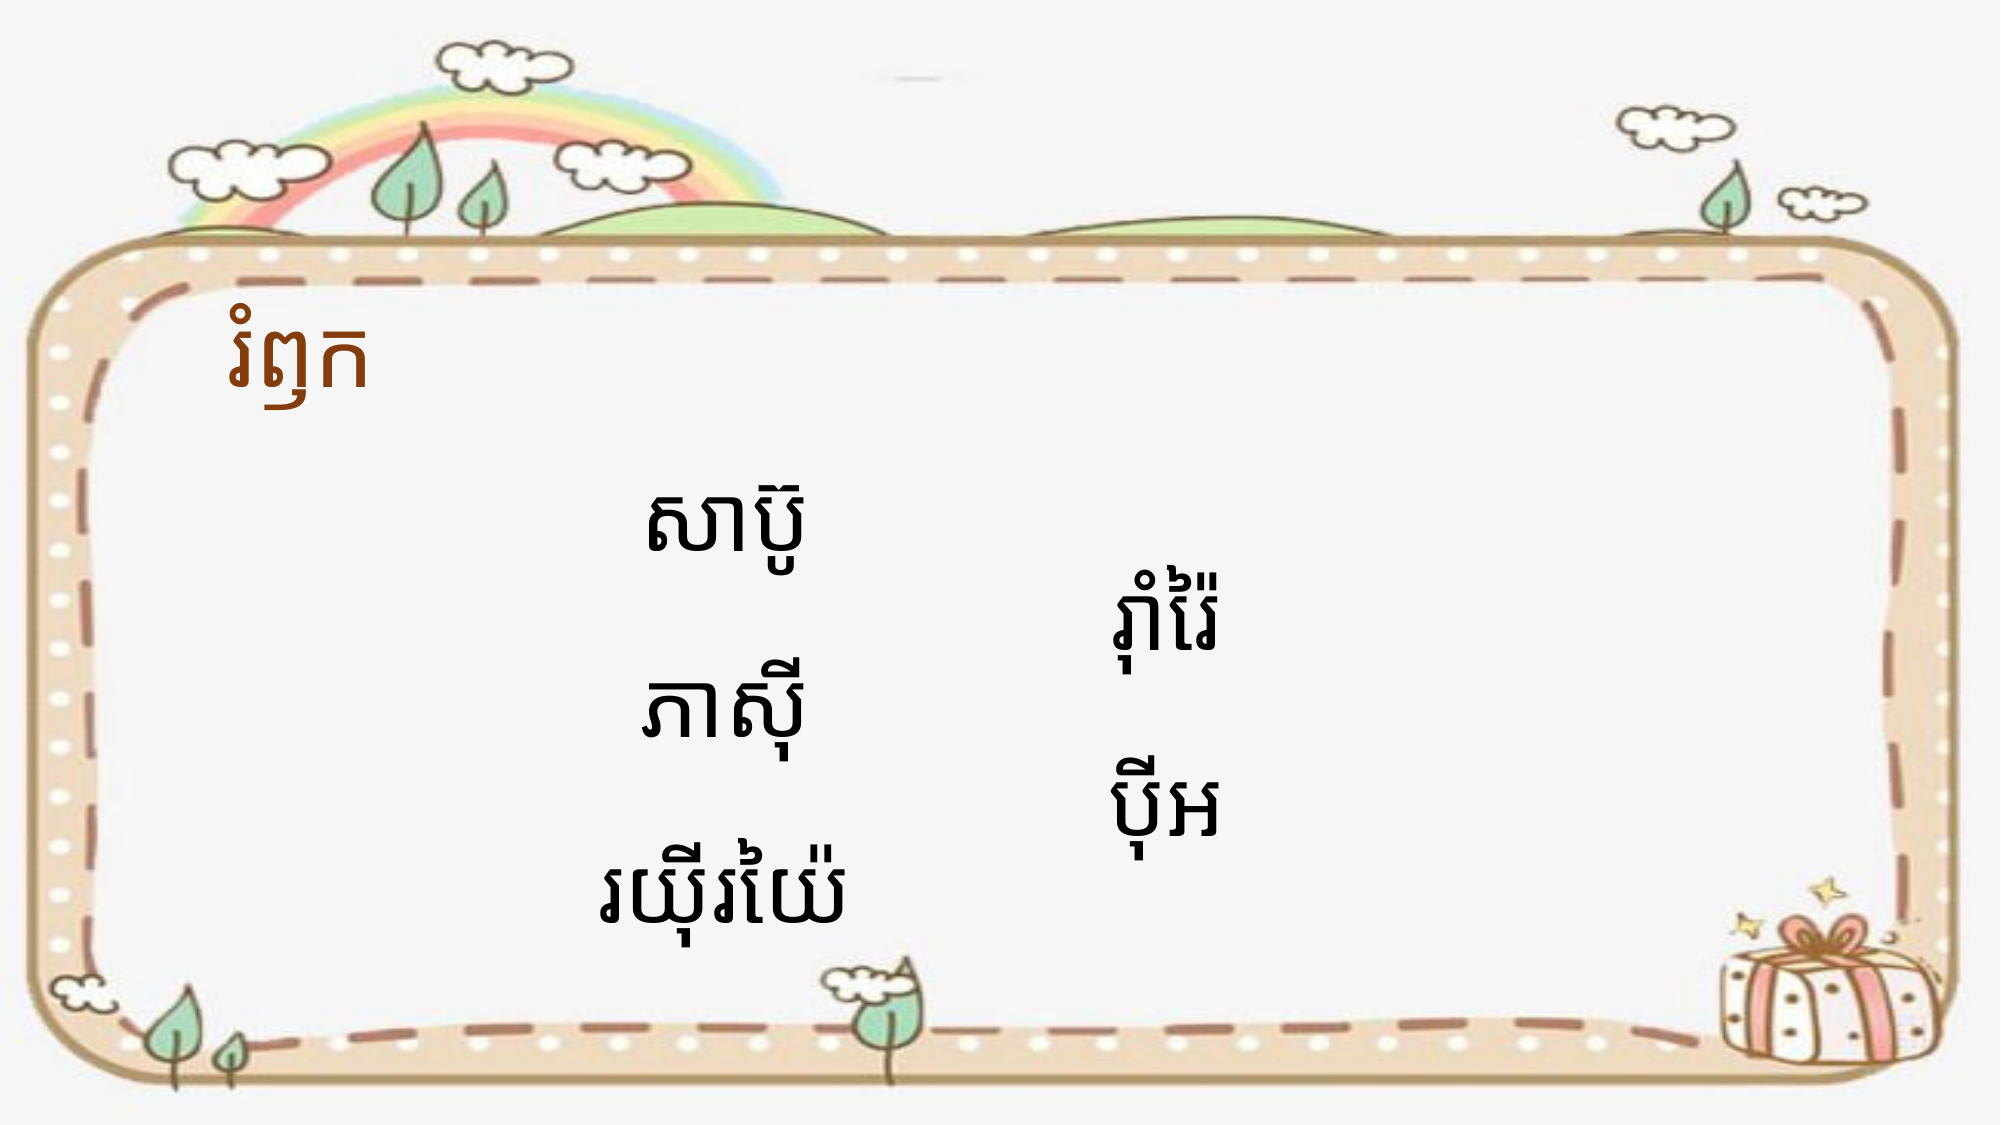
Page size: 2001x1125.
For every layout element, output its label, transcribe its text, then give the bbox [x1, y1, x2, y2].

text_box រ៉ាំរ៉ៃ ប៉ីអ [769, 496, 1564, 984]
picture [0, 0, 2001, 1125]
title រំឭក [60, 227, 543, 415]
list សាប៊ូ ភាស៊ី រយ៉ីរយ៉ៃ [352, 397, 1099, 996]
